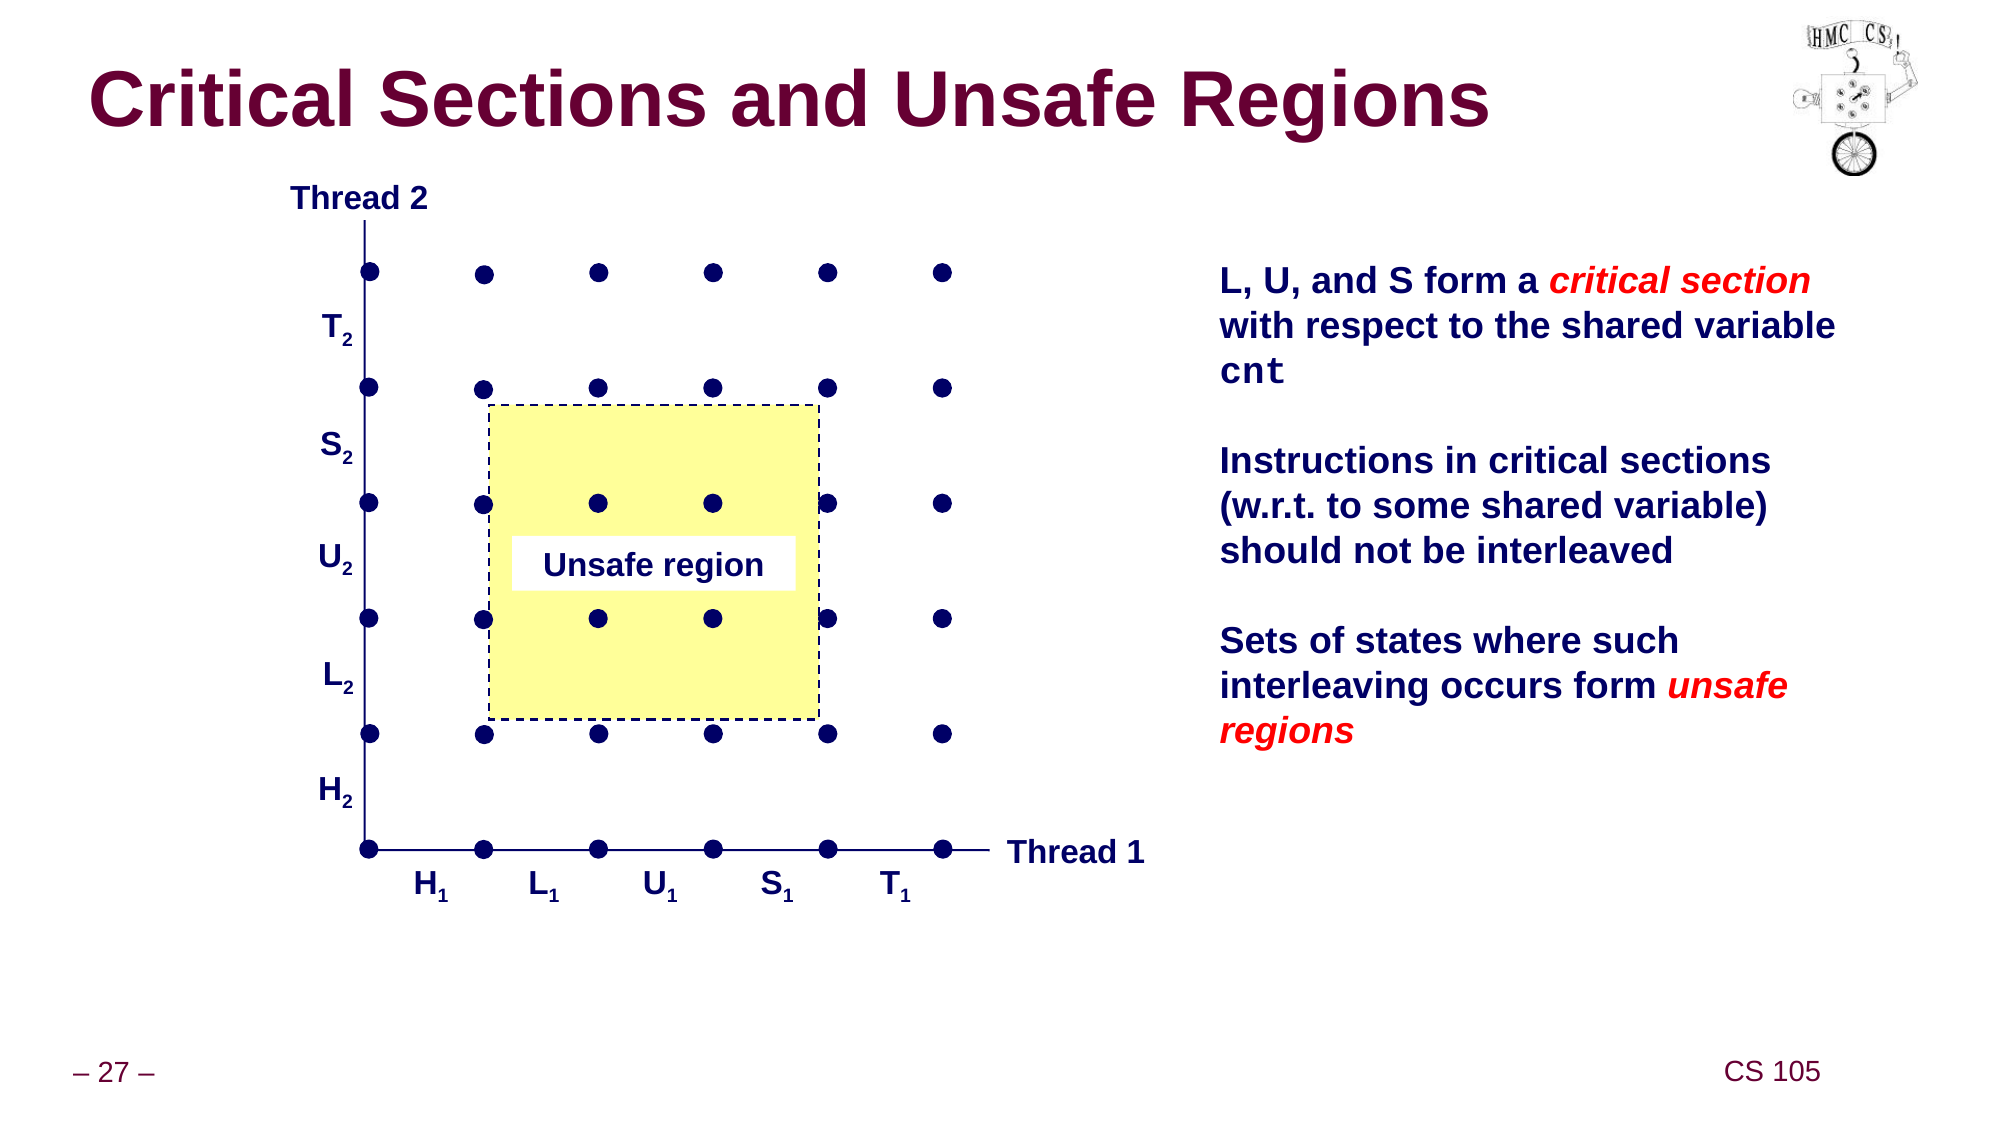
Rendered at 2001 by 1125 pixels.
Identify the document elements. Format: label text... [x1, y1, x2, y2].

text_box Thread 2 [275, 168, 444, 224]
picture [1793, 16, 1918, 176]
text_box [820, 611, 836, 627]
text_box [590, 841, 606, 857]
text_box [820, 265, 836, 281]
text_box [591, 726, 607, 742]
text_box [591, 265, 607, 281]
text_box [705, 495, 721, 511]
text_box [476, 267, 492, 283]
text_box [590, 611, 606, 627]
text_box [705, 380, 721, 396]
text_box [590, 495, 606, 511]
text_box [476, 727, 492, 743]
text_box [489, 404, 820, 720]
text_box L1 [513, 853, 575, 914]
text_box [361, 379, 377, 395]
text_box [934, 265, 950, 281]
text_box S2 [305, 415, 368, 476]
text_box [820, 726, 836, 742]
text_box [475, 612, 491, 628]
text_box [590, 380, 606, 396]
text_box [361, 610, 377, 626]
text_box [820, 380, 836, 396]
text_box [361, 495, 377, 511]
text_box [820, 495, 836, 511]
text_box [935, 841, 951, 857]
text_box Thread 1 [992, 822, 1161, 878]
text_box [475, 497, 491, 513]
text_box U1 [628, 853, 693, 914]
text_box [934, 380, 950, 396]
text_box [934, 495, 950, 511]
text_box [476, 842, 492, 858]
text_box [361, 841, 377, 857]
text_box Unsafe region [512, 535, 796, 591]
text_box [820, 841, 836, 857]
title Critical Sections and Unsafe Regions [88, 40, 1652, 164]
text_box [934, 611, 950, 627]
text_box H1 [398, 853, 464, 914]
text_box L, U, and S form a critical section with respect to the shared variable cnt Instructions in critical sections (w.r.t. to some shared variable) should not be interleaved Sets of states where such interleaving occurs form unsafe regions [1204, 204, 1856, 848]
text_box [475, 382, 491, 398]
text_box H2 [303, 759, 368, 820]
text_box S1 [745, 853, 809, 914]
text_box [705, 265, 721, 281]
text_box U2 [303, 526, 368, 587]
text_box [362, 726, 378, 742]
text_box T2 [307, 297, 368, 358]
text_box [934, 726, 950, 742]
text_box [362, 264, 378, 280]
text_box L2 [308, 645, 369, 706]
text_box [705, 726, 721, 742]
text_box T1 [864, 853, 926, 914]
text_box [705, 611, 721, 627]
text_box [705, 841, 721, 857]
